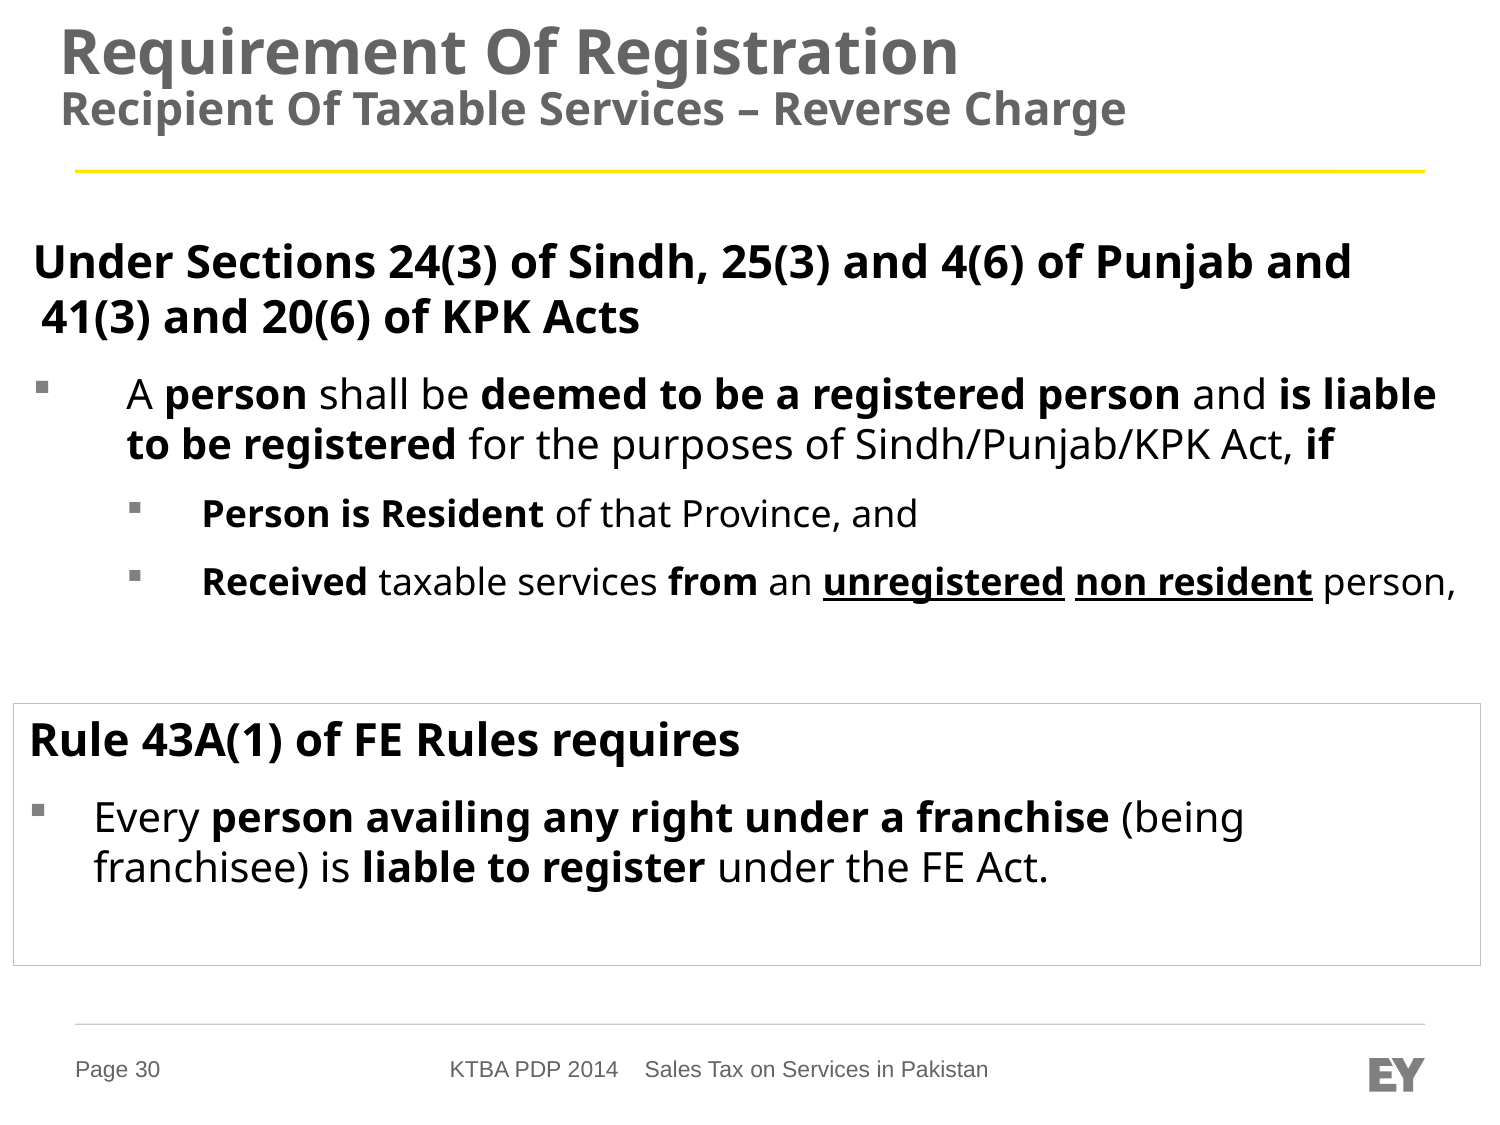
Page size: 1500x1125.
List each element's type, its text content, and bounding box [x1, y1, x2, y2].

text_box Under Sections 24(3) of Sindh, 25(3) and 4(6) of Punjab and 41(3) and 20(6) of KPK Acts A person shall be deemed to be a registered person and is liable to be registered for the purposes of Sindh/Punjab/KPK Act, if Person is Resident of that Province, and Received taxable services from an unregistered non resident person, [17, 225, 1485, 643]
title Requirement Of Registration Recipient Of Taxable Services – Reverse Charge [59, 23, 1411, 180]
text_box Rule 43A(1) of FE Rules requires Every person availing any right under a franchise (being franchisee) is liable to register under the FE Act. [13, 703, 1481, 966]
